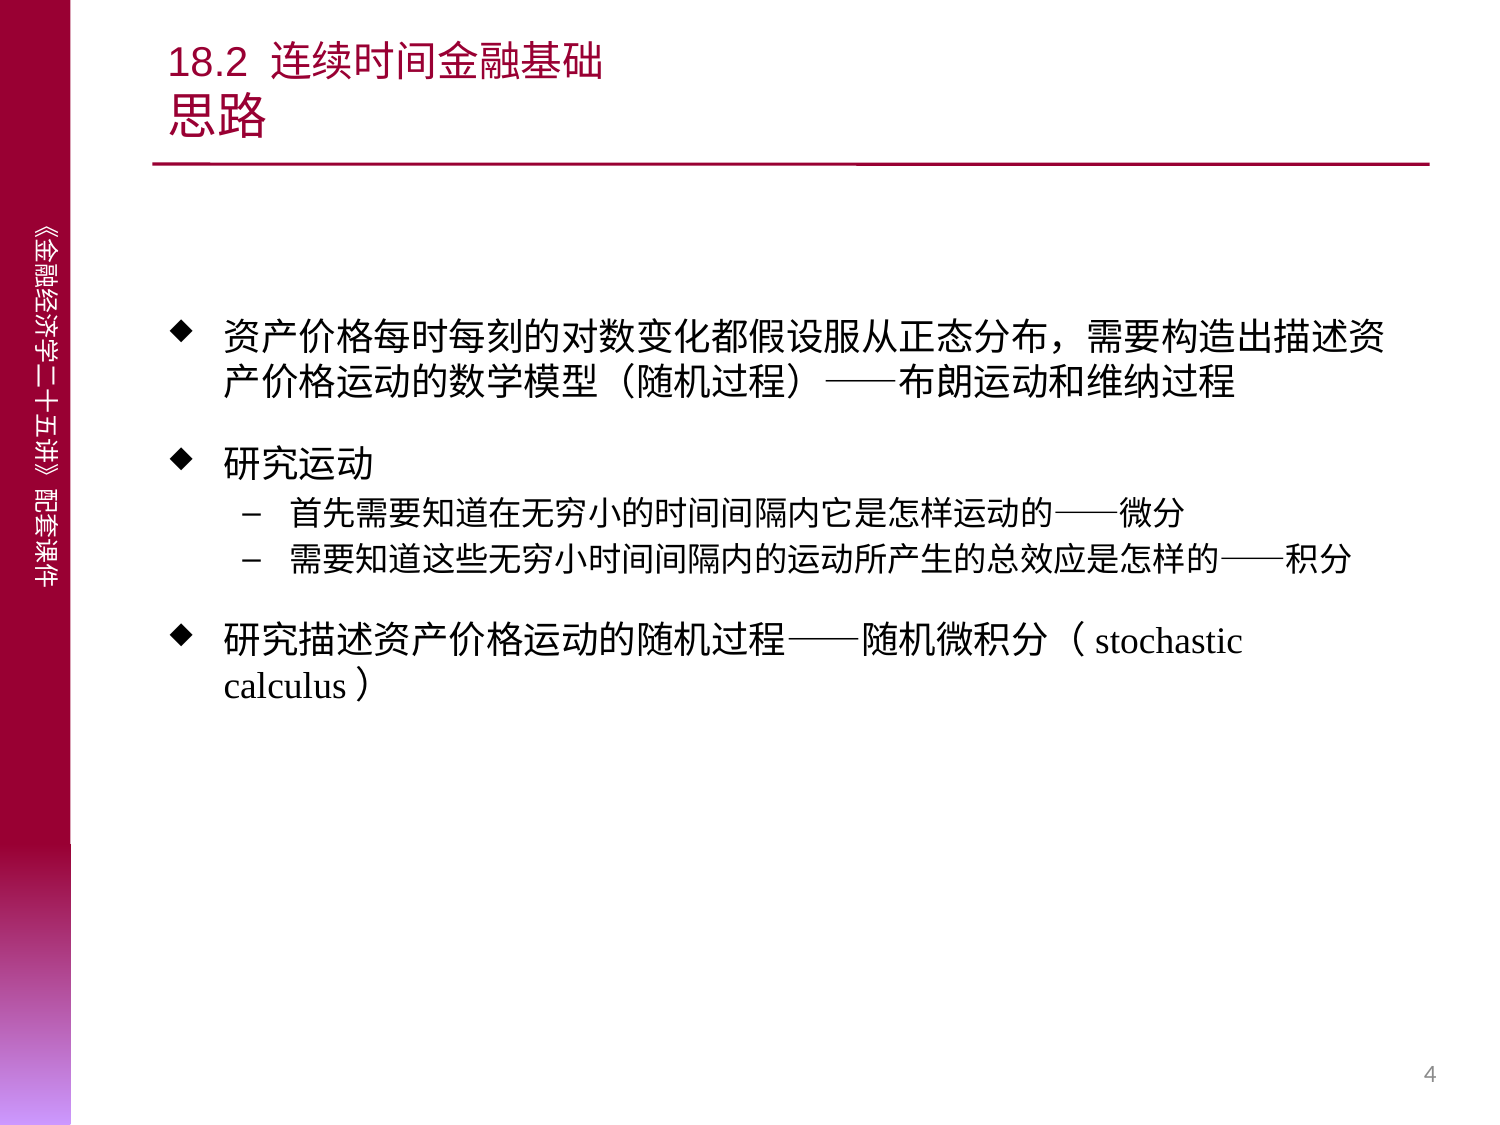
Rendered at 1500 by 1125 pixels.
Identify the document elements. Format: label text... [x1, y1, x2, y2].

title 18.2 连续时间金融基础 思路 [152, 0, 1426, 153]
list 资产价格每时每刻的对数变化都假设服从正态分布，需要构造出描述资产价格运动的数学模型（随机过程）——布朗运动和维纳过程 研究运动 首先需要知道在无穷小的时间间隔内它是怎样运动的——微分 需要知道这些无穷小时间间隔内的运动所产生的总效应是怎样的——积分 研究描述资产价格运动的随机过程——随机微积分（stochastic calculus） [152, 222, 1430, 997]
slide_number 4 [1101, 1042, 1452, 1103]
